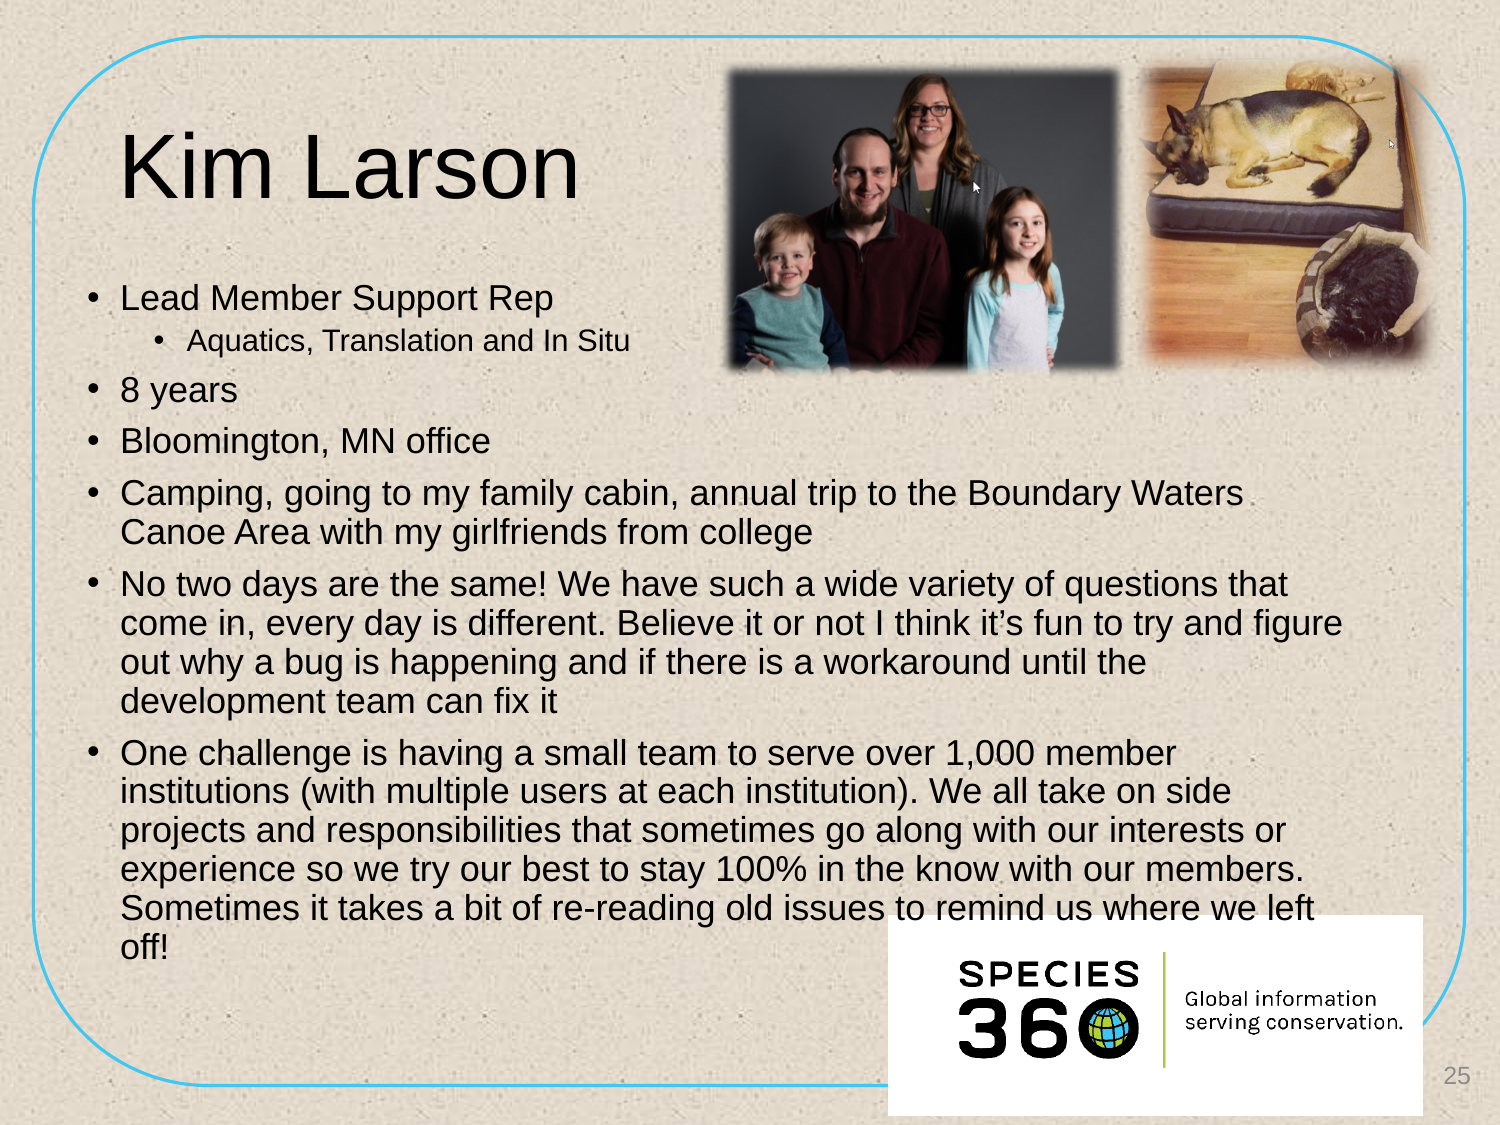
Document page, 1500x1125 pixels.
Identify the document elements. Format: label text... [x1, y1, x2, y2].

picture [0, 0, 1500, 1125]
list Lead Member Support Rep Aquatics, Translation and In Situ 8 years Bloomington, MN office Camping, going to my family cabin, annual trip to the Boundary Waters Canoe Area with my girlfriends from college No two days are the same! We have such a wide variety of questions that come in, every day is different. Believe it or not I think it’s fun to try and figure out why a bug is happening and if there is a workaround until the development team can fix it One challenge is having a small team to serve over 1,000 member institutions (with multiple users at each institution). We all take on side projects and responsibilities that sometimes go along with our interests or experience so we try our best to stay 100% in the know with our members. Sometimes it takes a bit of re-reading old issues to remind us where we left off! [72, 271, 1366, 986]
title Kim Larson [103, 59, 718, 271]
slide_number 25 [1148, 1044, 1487, 1105]
